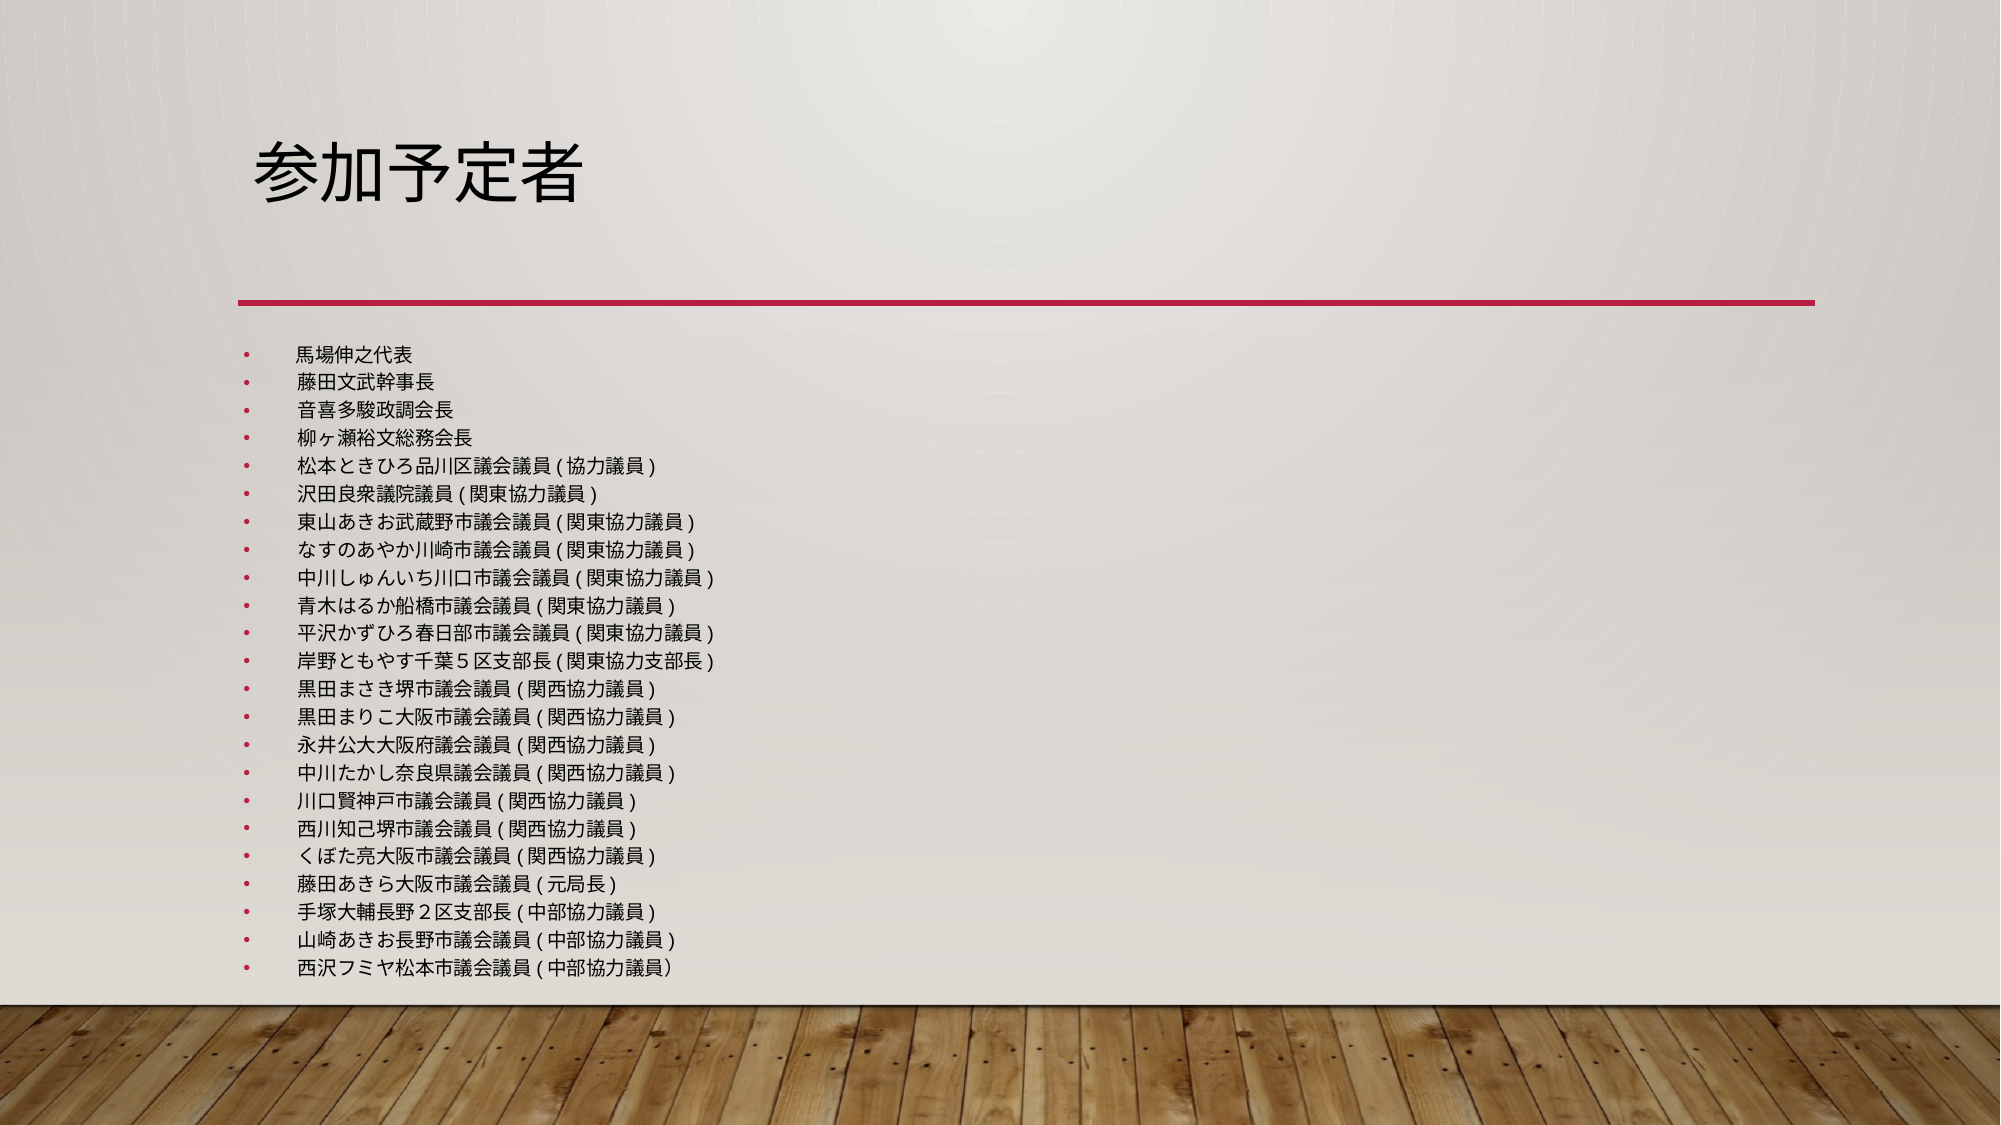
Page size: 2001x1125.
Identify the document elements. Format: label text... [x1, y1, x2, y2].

title 参加予定者 [238, 131, 1814, 305]
list 馬場伸之代表 藤田文武幹事長 音喜多駿政調会長 柳ヶ瀬裕文総務会長 松本ときひろ品川区議会議員(協力議員) 沢田良衆議院議員(関東協力議員) 東山あきお武蔵野市議会議員(関東協力議員) なすのあやか川崎市議会議員(関東協力議員) 中川しゅんいち川口市議会議員(関東協力議員) 青木はるか船橋市議会議員(関東協力議員) 平沢かずひろ春日部市議会議員(関東協力議員) 岸野ともやす千葉５区支部長(関東協力支部長) 黒田まさき堺市議会議員(関西協力議員) 黒田まりこ大阪市議会議員(関西協力議員) 永井公大大阪府議会議員(関西協力議員) 中川たかし奈良県議会議員(関西協力議員) 川口賢神戸市議会議員(関西協力議員) 西川知己堺市議会議員(関西協力議員) くぼた亮大阪市議会議員(関西協力議員) 藤田あきら大阪市議会議員(元局長) 手塚大輔長野２区支部長(中部協力議員) 山崎あきお長野市議会議員(中部協力議員) 西沢フミヤ松本市議会議員(中部協力議員） [228, 330, 1814, 993]
picture [0, 1005, 2000, 1125]
